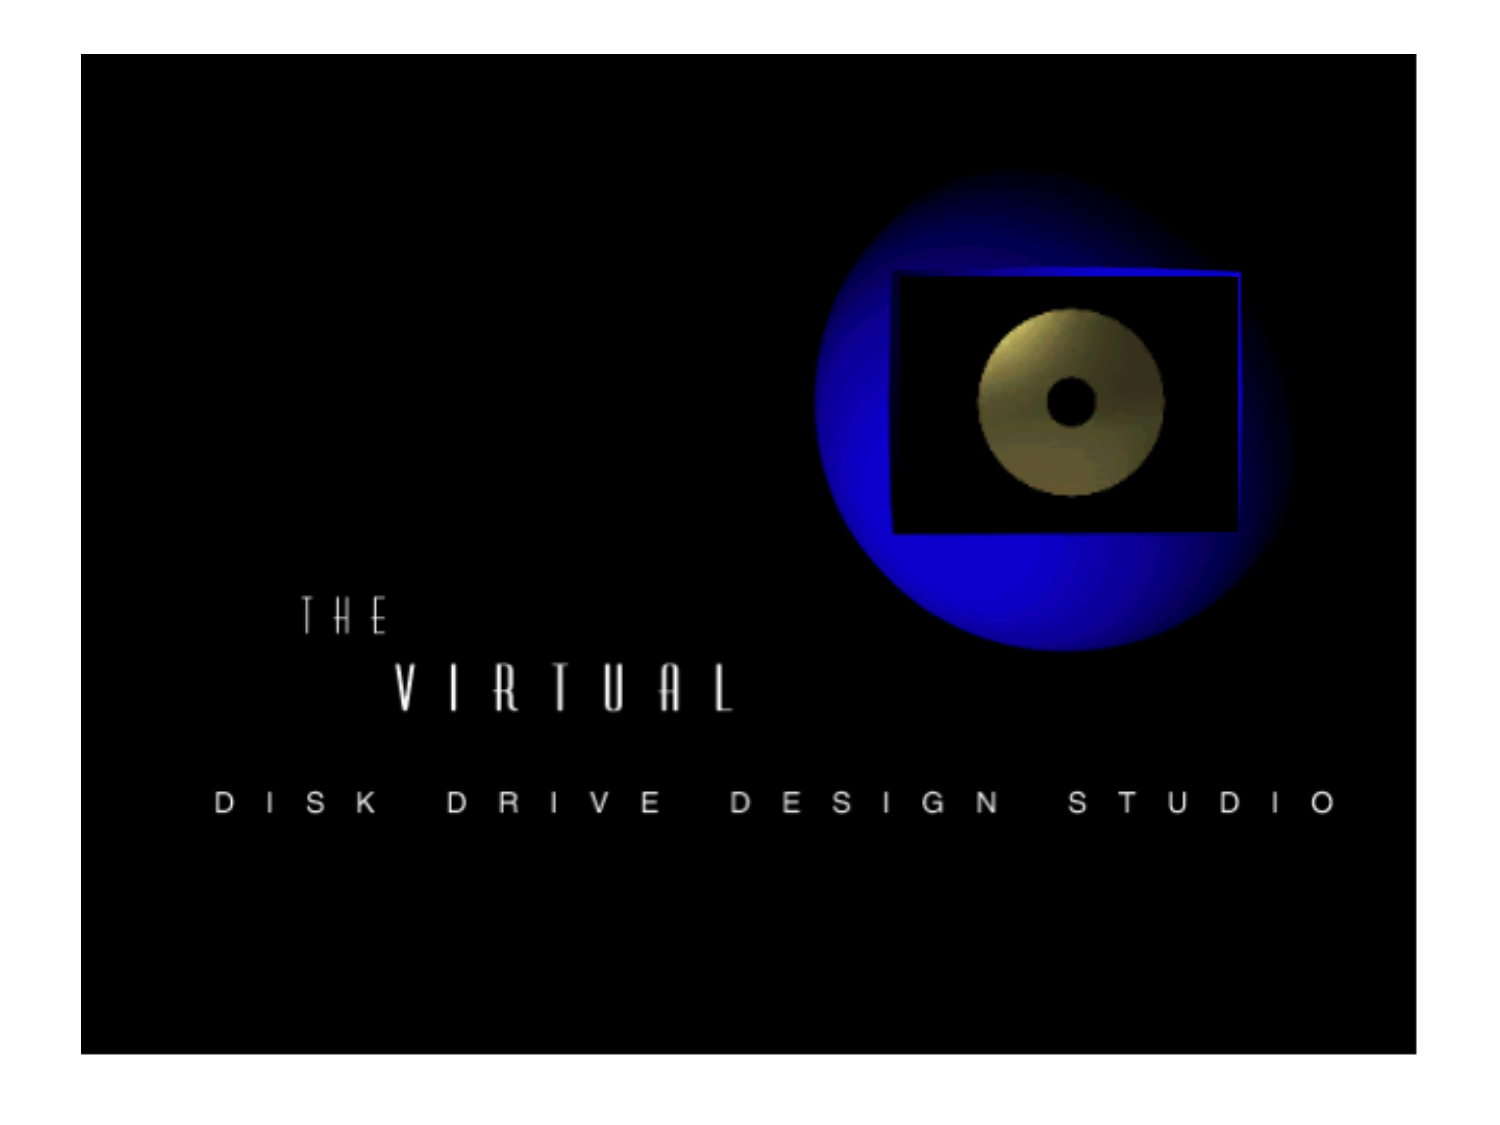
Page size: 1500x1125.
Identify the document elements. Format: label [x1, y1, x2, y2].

picture [80, 53, 1419, 1057]
